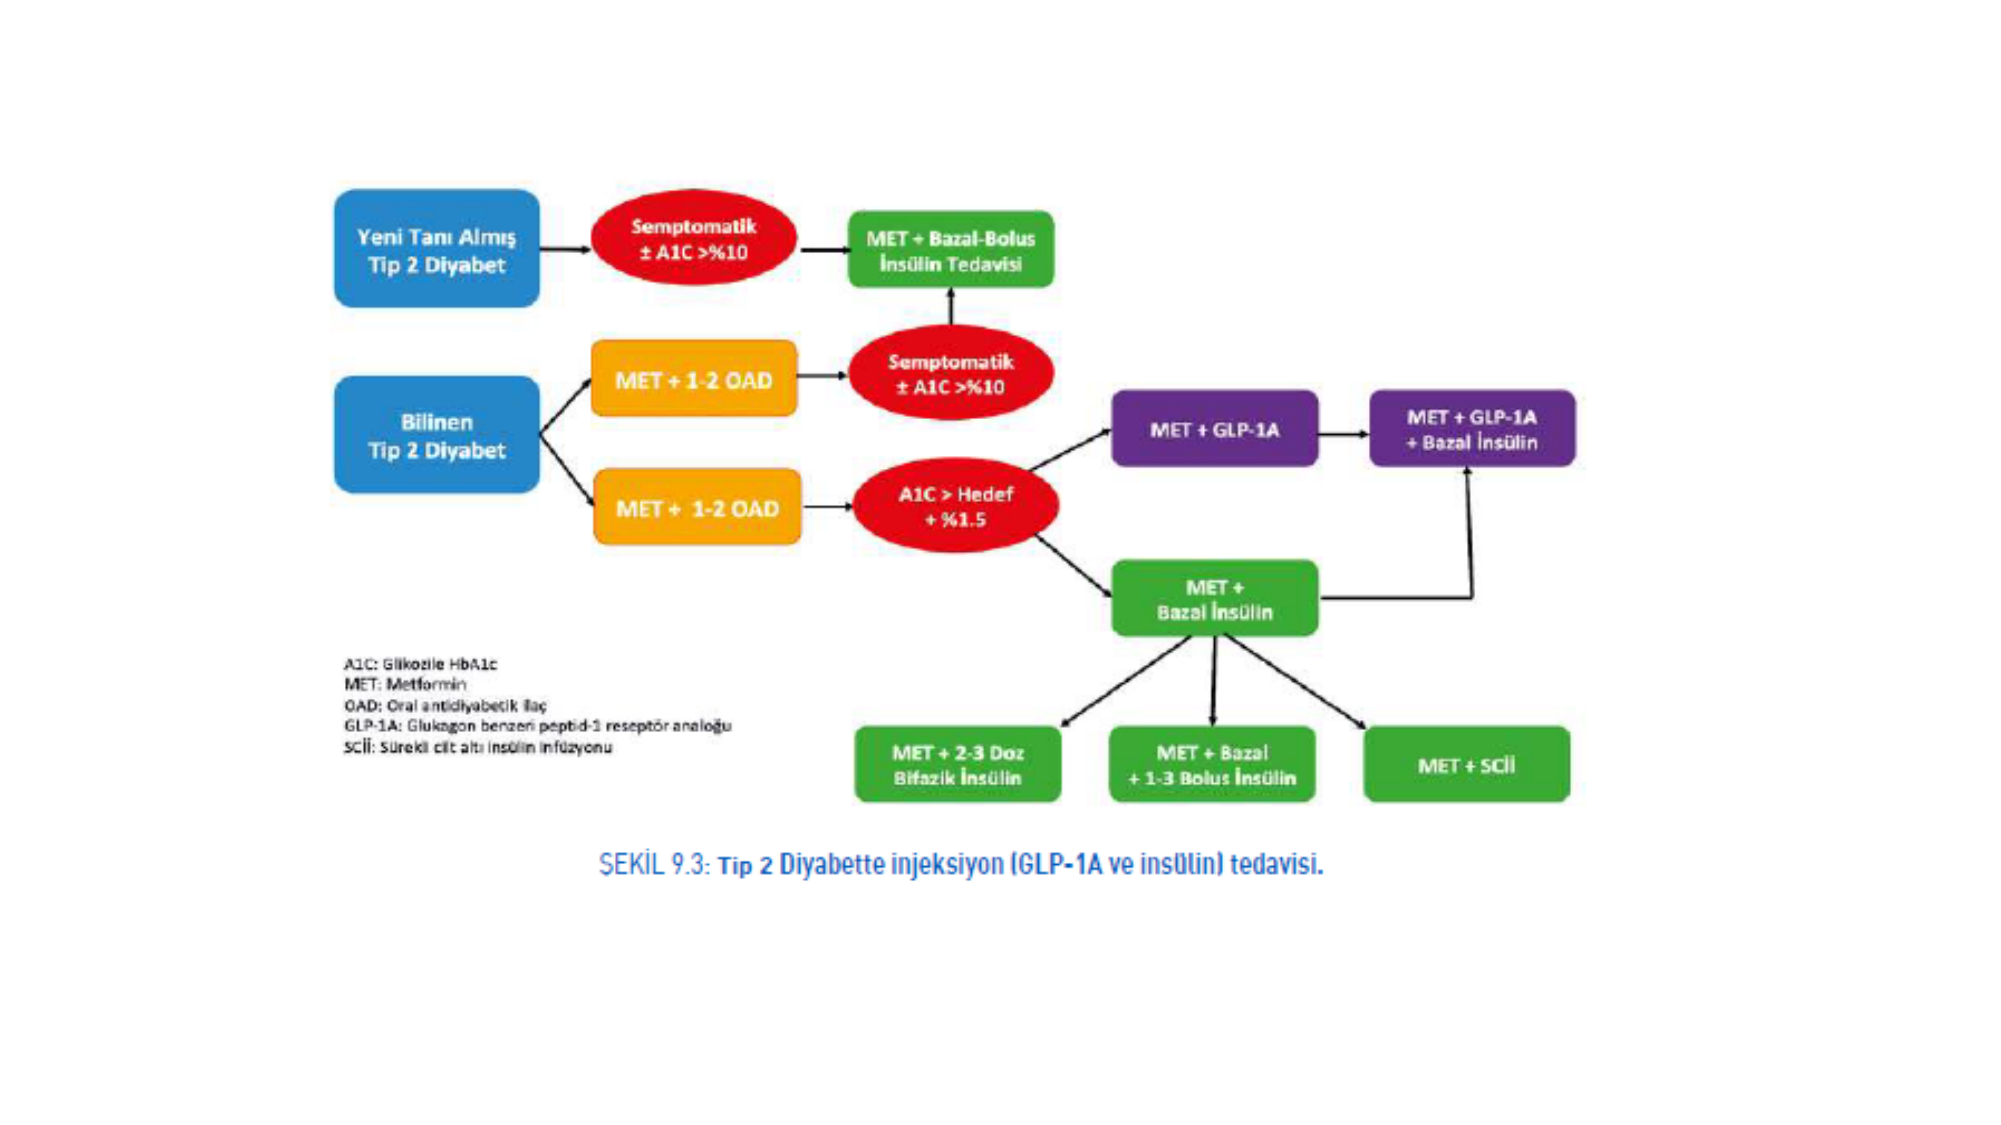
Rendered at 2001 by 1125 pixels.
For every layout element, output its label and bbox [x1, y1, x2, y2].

picture [286, 89, 1630, 914]
